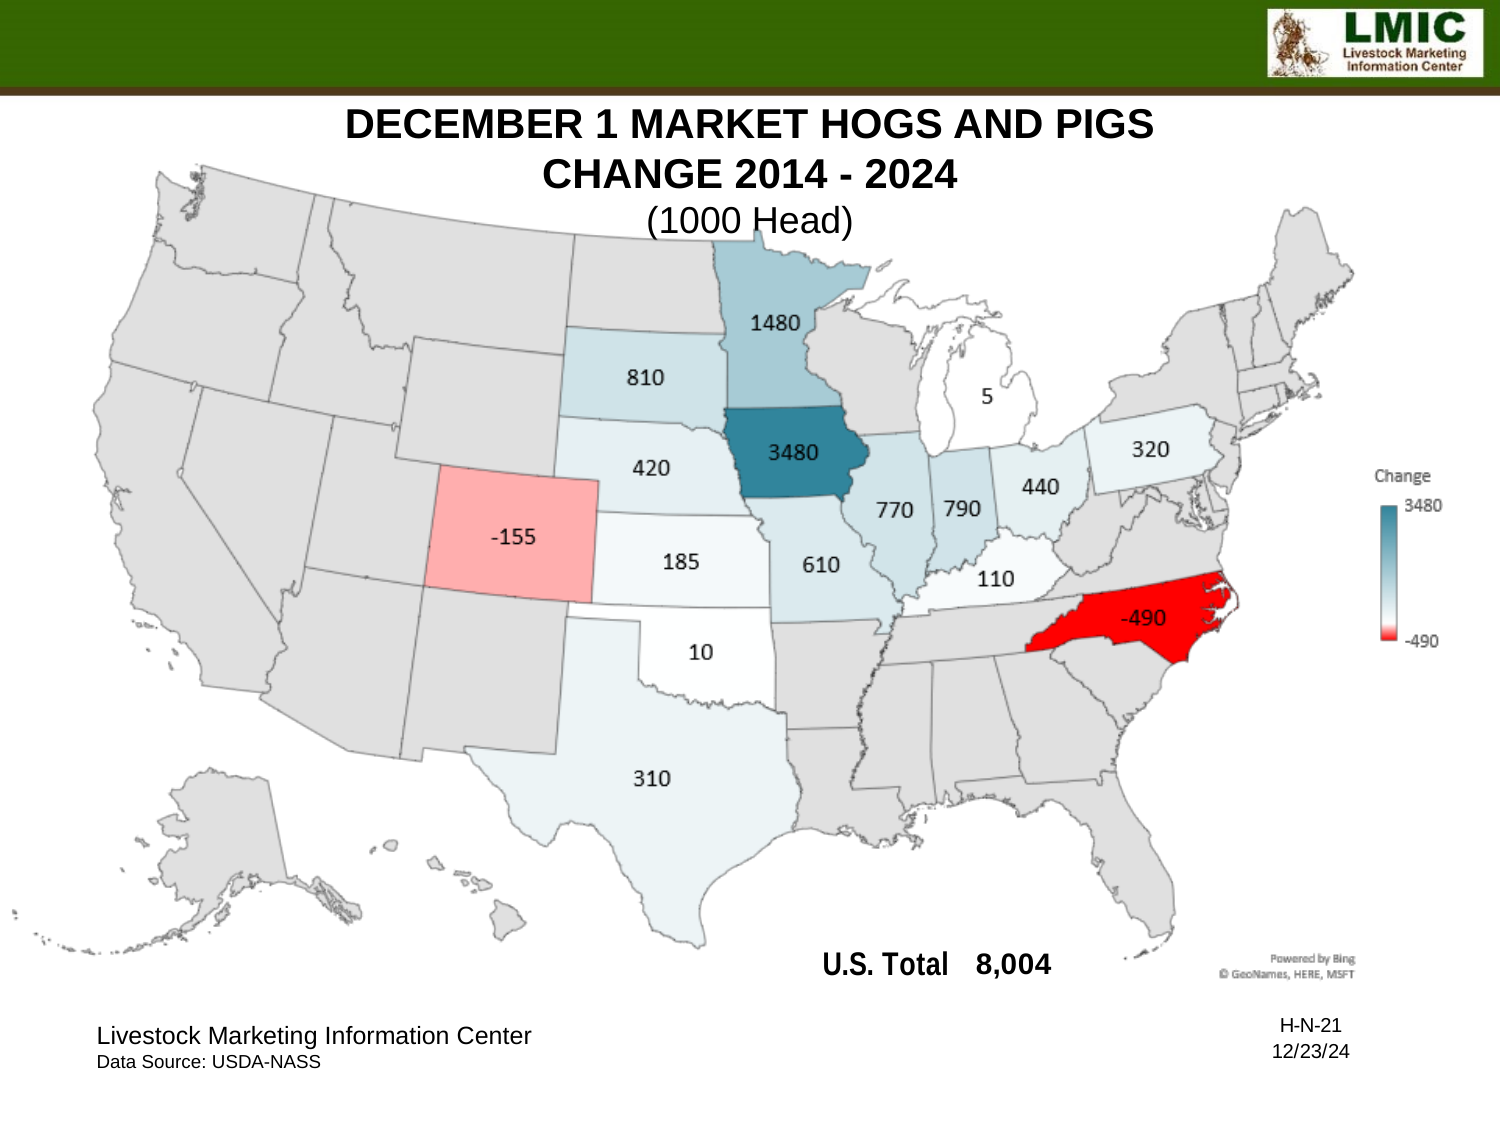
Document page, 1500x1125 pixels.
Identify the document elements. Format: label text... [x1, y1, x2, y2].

text_box Livestock Marketing Information Center Data Source: USDA-NASS [81, 1012, 595, 1080]
title DECEMBER 1 MARKET HOGS AND PIGS CHANGE 2014 - 2024 (1000 Head) [75, 75, 1425, 131]
picture [0, 0, 1500, 1125]
